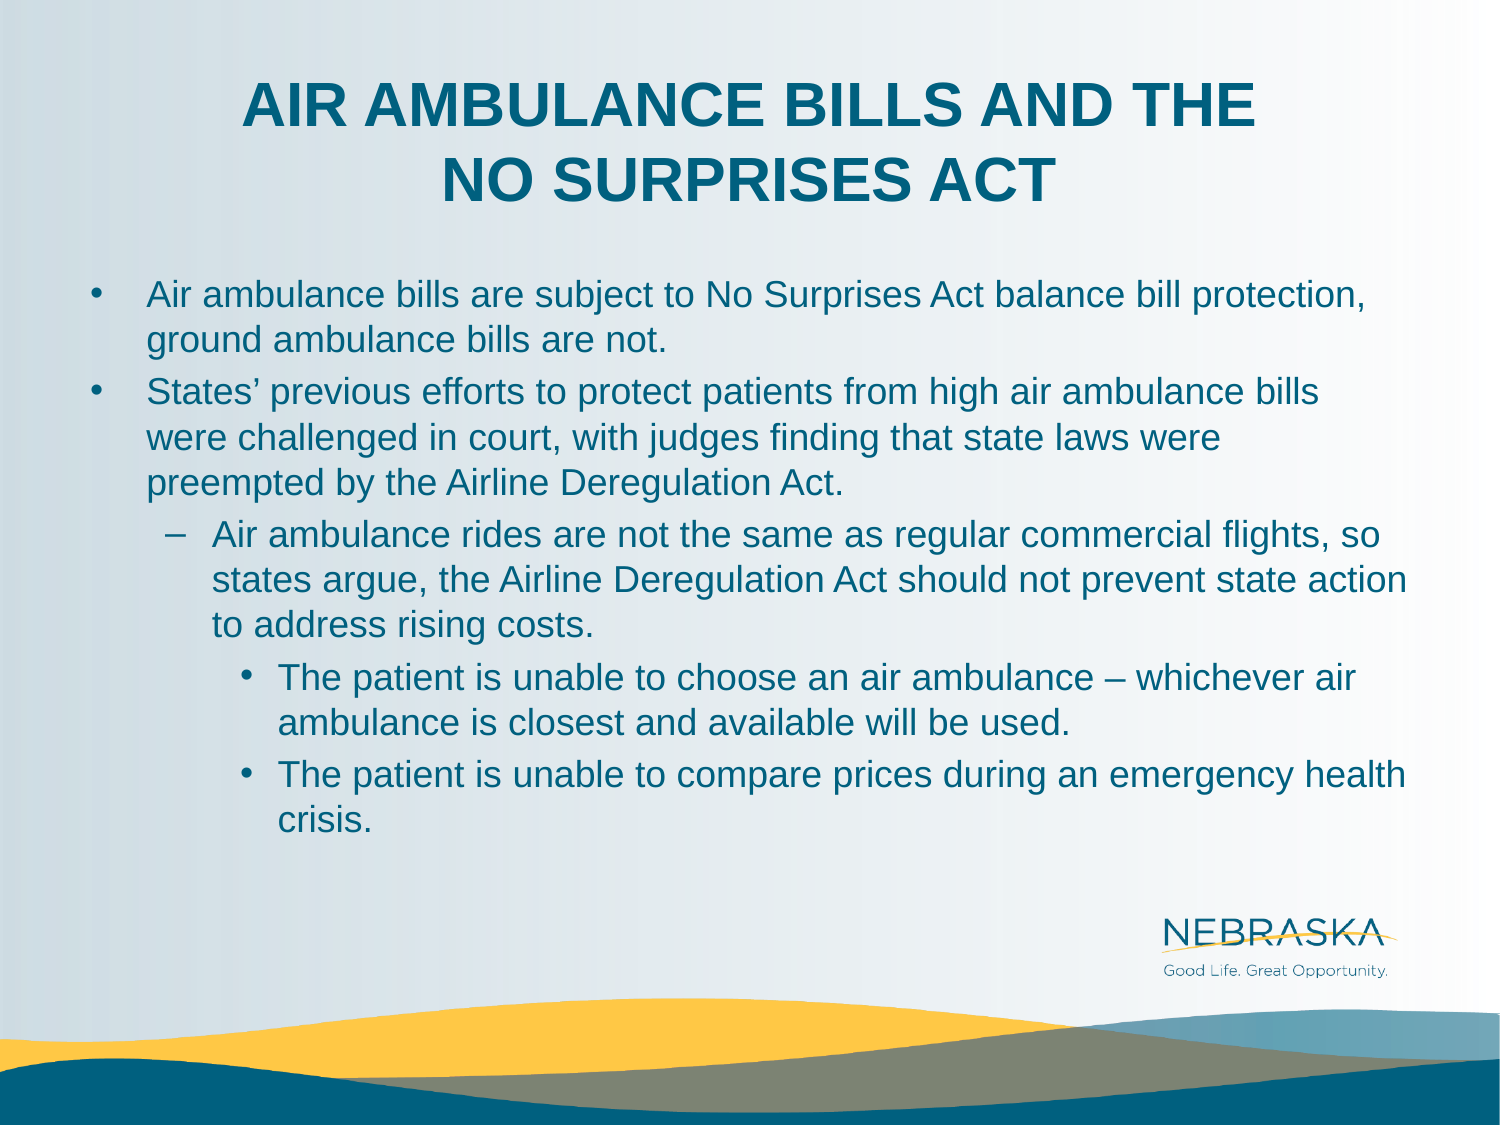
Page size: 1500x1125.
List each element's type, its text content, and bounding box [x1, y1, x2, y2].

list Air ambulance bills are subject to No Surprises Act balance bill protection, ground ambulance bills are not. States’ previous efforts to protect patients from high air ambulance bills were challenged in court, with judges finding that state laws were preempted by the Airline Deregulation Act. Air ambulance rides are not the same as regular commercial flights, so states argue, the Airline Deregulation Act should not prevent state action to address rising costs. The patient is unable to choose an air ambulance – whichever air ambulance is closest and available will be used. The patient is unable to compare prices during an emergency health crisis. [75, 262, 1425, 1005]
title AIR AMBULANCE BILLS AND THE NO SURPRISES ACT [75, 45, 1425, 233]
picture [0, 0, 1500, 1112]
